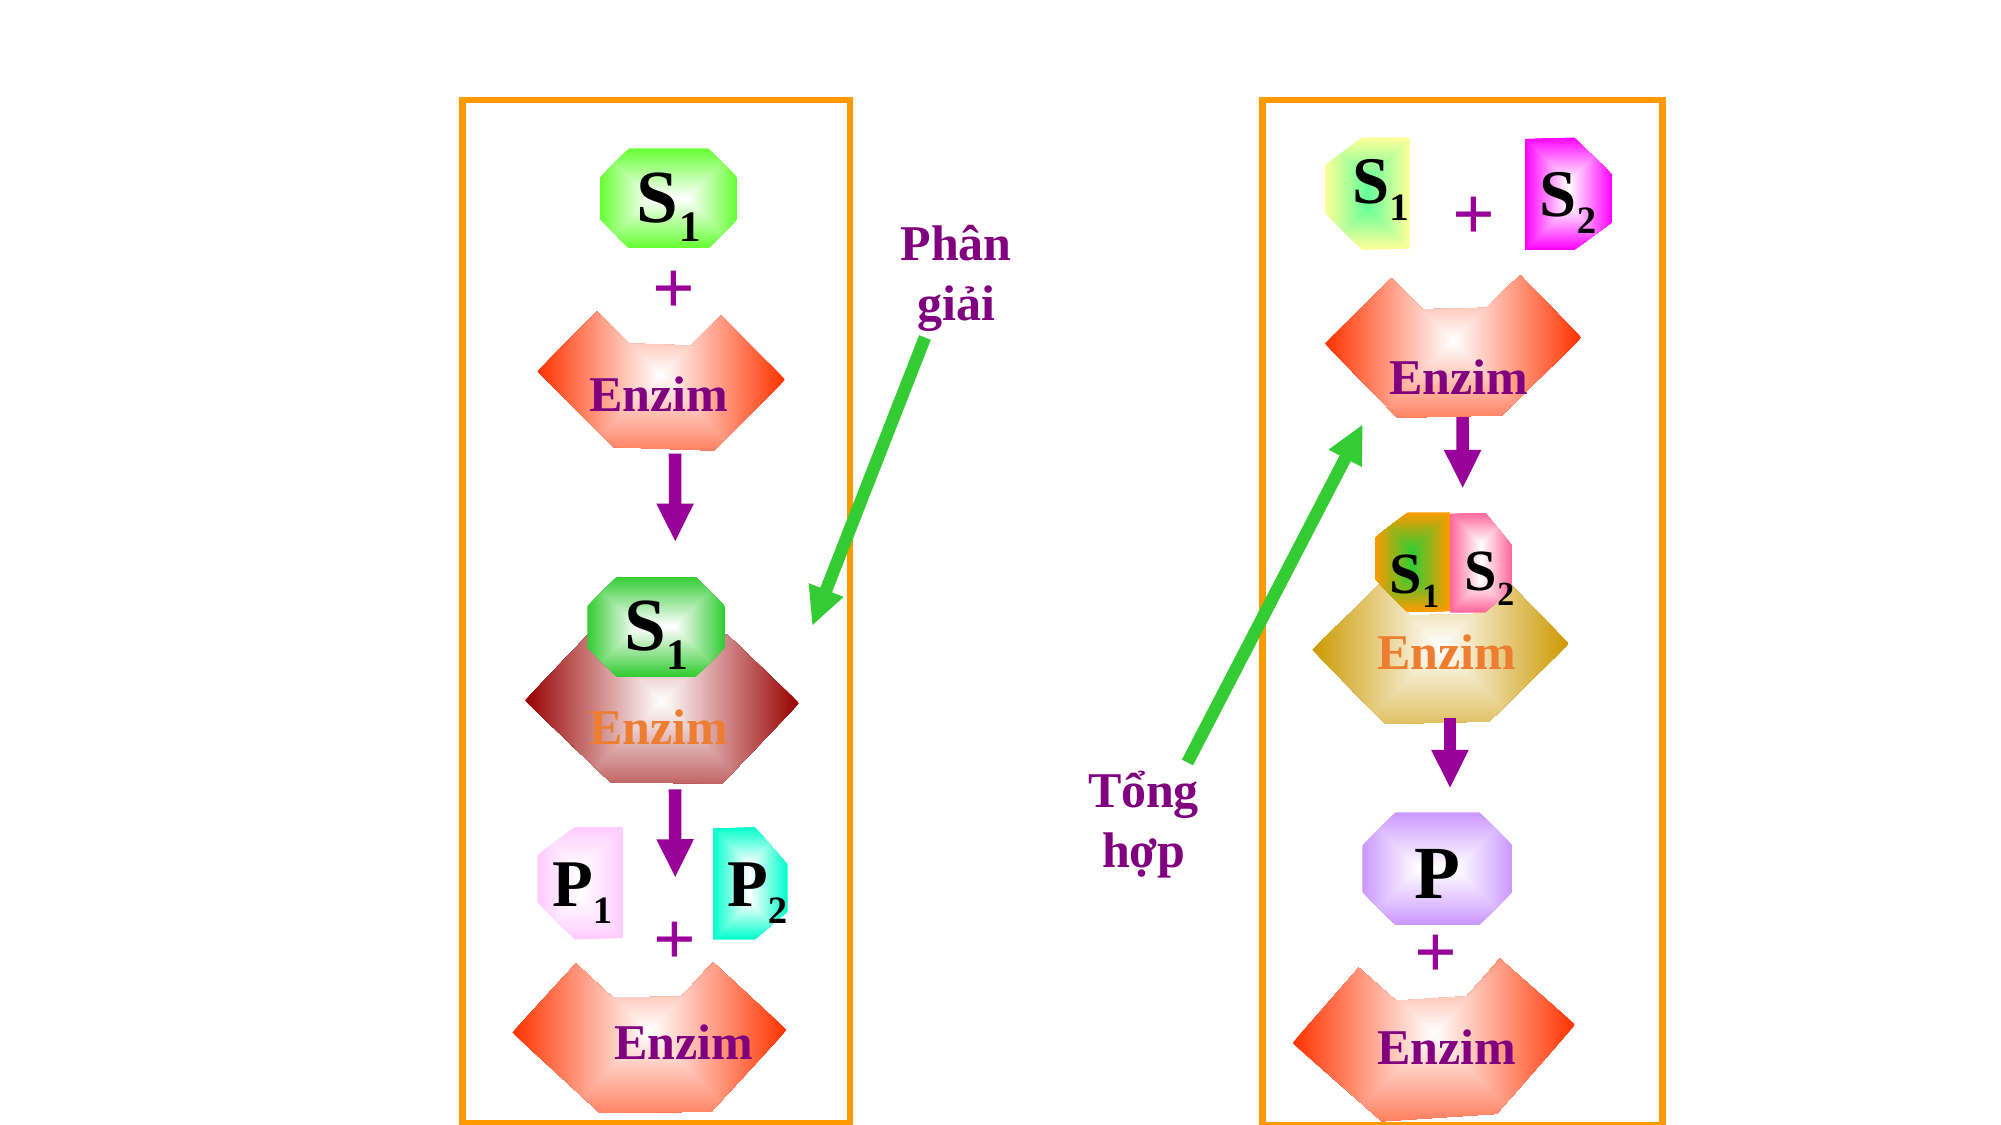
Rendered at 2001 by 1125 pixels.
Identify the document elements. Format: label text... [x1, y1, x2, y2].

text_box Phân giải [874, 203, 1038, 339]
text_box [668, 789, 682, 877]
text_box [590, 763, 742, 784]
text_box [1312, 589, 1524, 724]
text_box S1 [1374, 527, 1449, 612]
text_box Enzim [575, 687, 763, 763]
text_box [1450, 512, 1496, 525]
text_box Tổng hợp [1062, 749, 1225, 885]
text_box [1388, 512, 1450, 527]
text_box Enzim [1362, 612, 1538, 688]
text_box S1 [587, 576, 725, 677]
text_box [462, 99, 850, 1124]
text_box [1538, 620, 1569, 674]
text_box [1187, 424, 1363, 763]
text_box [525, 634, 800, 749]
text_box [811, 337, 926, 625]
text_box [1262, 99, 1663, 1125]
text_box [1443, 717, 1457, 788]
text_box S2 [1449, 525, 1550, 620]
